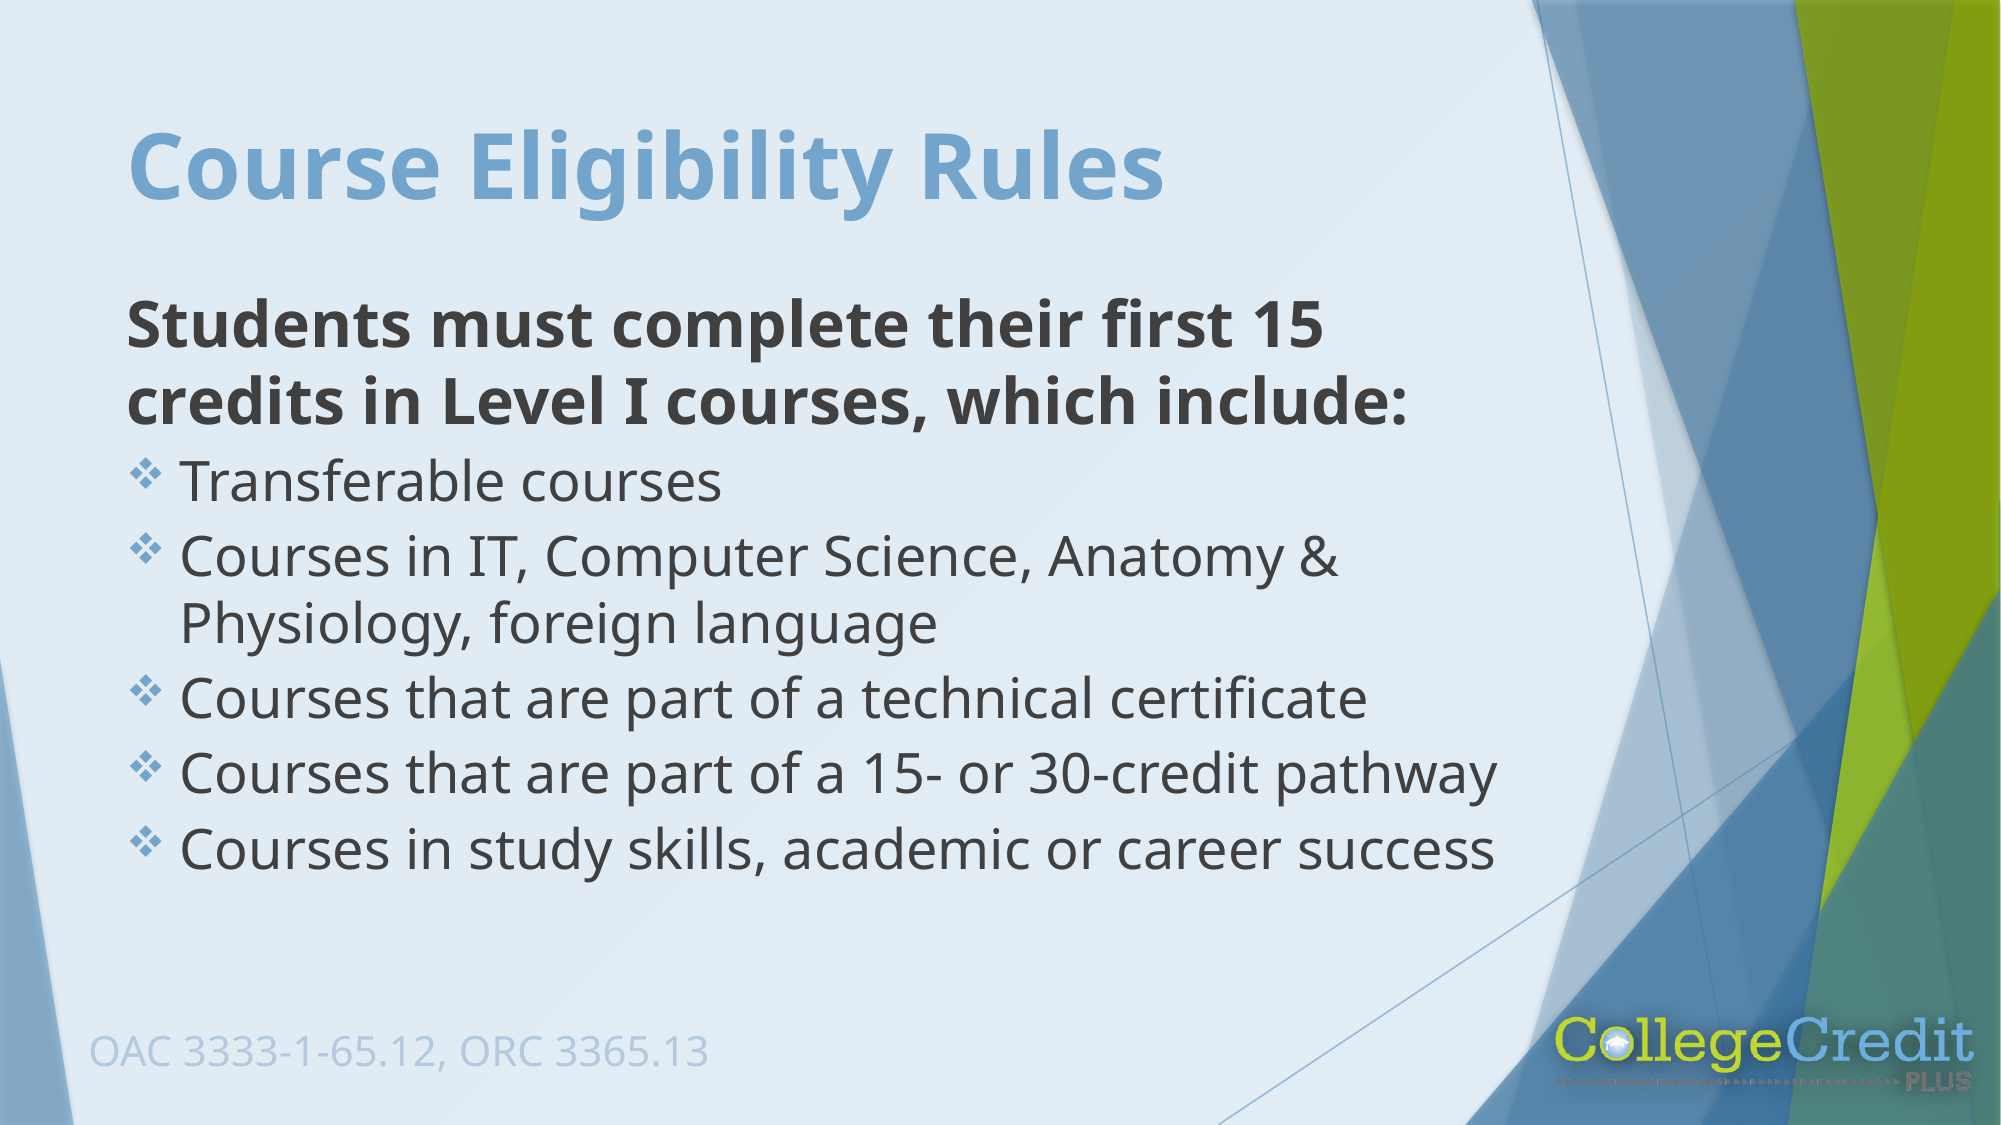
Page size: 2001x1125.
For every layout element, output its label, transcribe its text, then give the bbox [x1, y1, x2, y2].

list Students must complete their first 15 credits in Level I courses, which include: Transferable courses Courses in IT, Computer Science, Anatomy & Physiology, foreign language Courses that are part of a technical certificate Courses that are part of a 15- or 30-credit pathway Courses in study skills, academic or career success [111, 275, 1522, 913]
text_box OAC 3333-1-65.12, ORC 3365.13 [73, 1016, 878, 1091]
title Course Eligibility Rules [111, 99, 1522, 275]
picture [1554, 1016, 1974, 1092]
